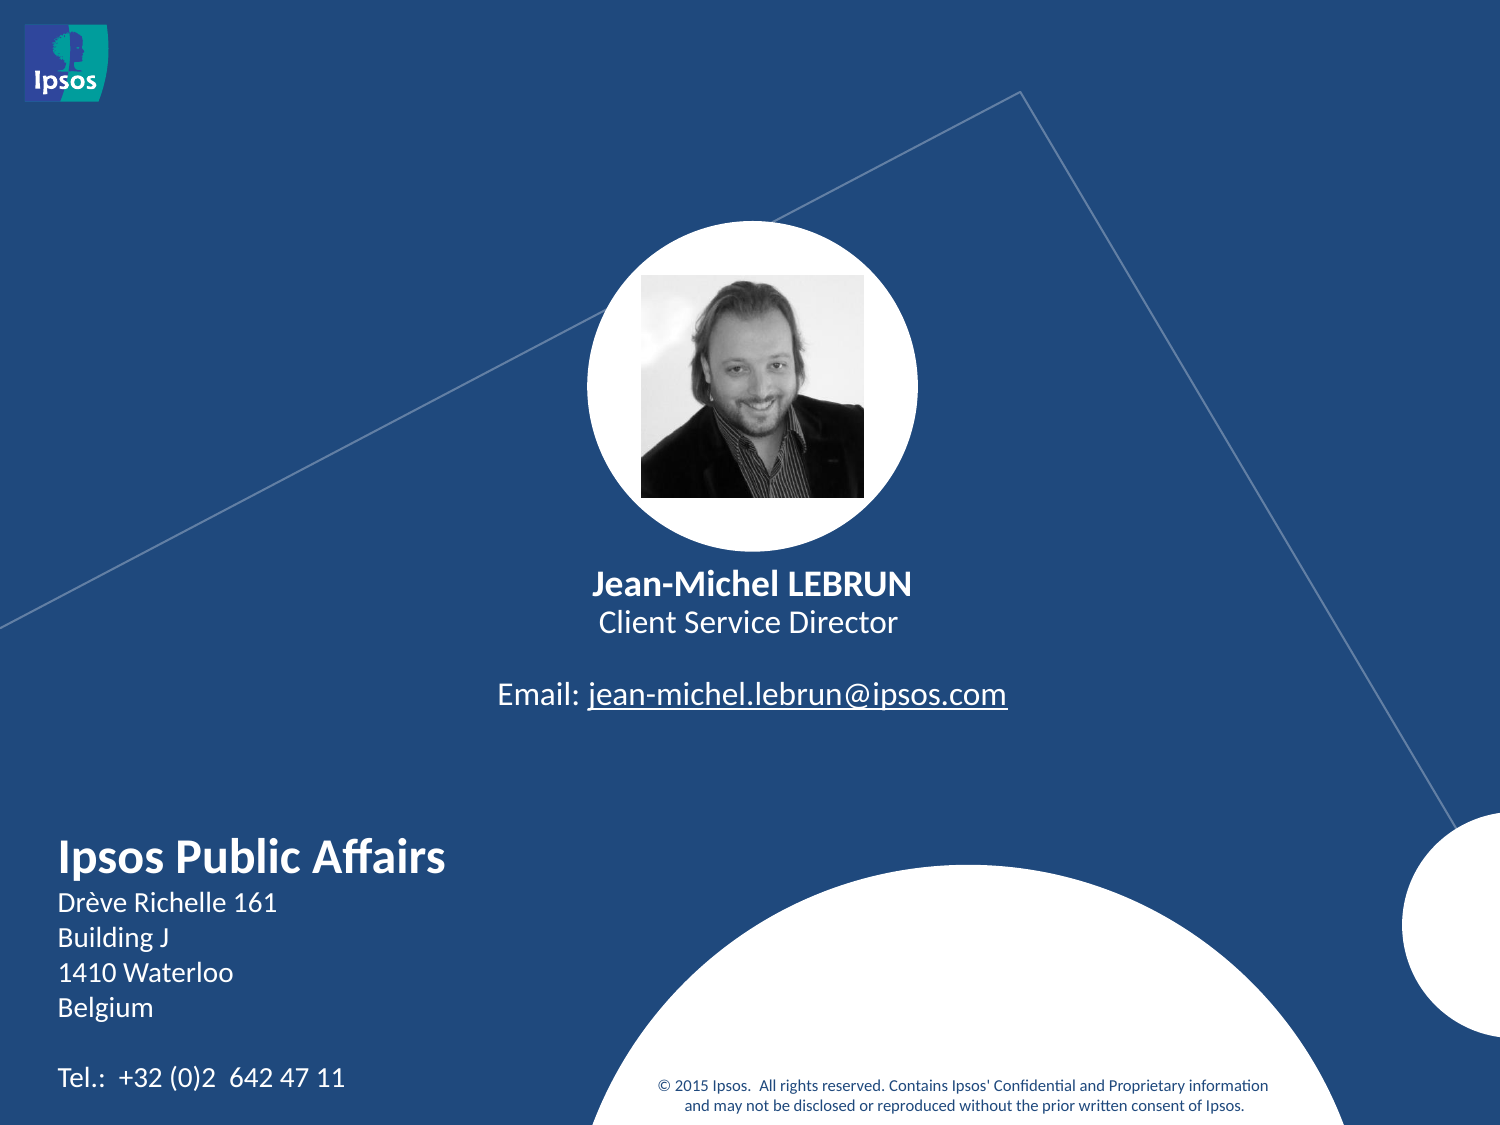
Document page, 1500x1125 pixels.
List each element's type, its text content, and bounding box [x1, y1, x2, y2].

text_box [587, 220, 918, 552]
text_box © 2015 Ipsos. All rights reserved. Contains Ipsos' Confidential and Proprietary information and may not be disclosed or reproduced without the prior written consent of Ipsos. [611, 1074, 1320, 1115]
picture [641, 274, 865, 498]
text_box Jean-Michel LEBRUN Client Service Director Email: jean-michel.lebrun@ipsos.com [497, 564, 1008, 713]
text_box Ipsos Public Affairs Drève Richelle 161 Building J 1410 Waterloo Belgium Tel.: +32 (0)2 642 47 11 [57, 823, 808, 1094]
